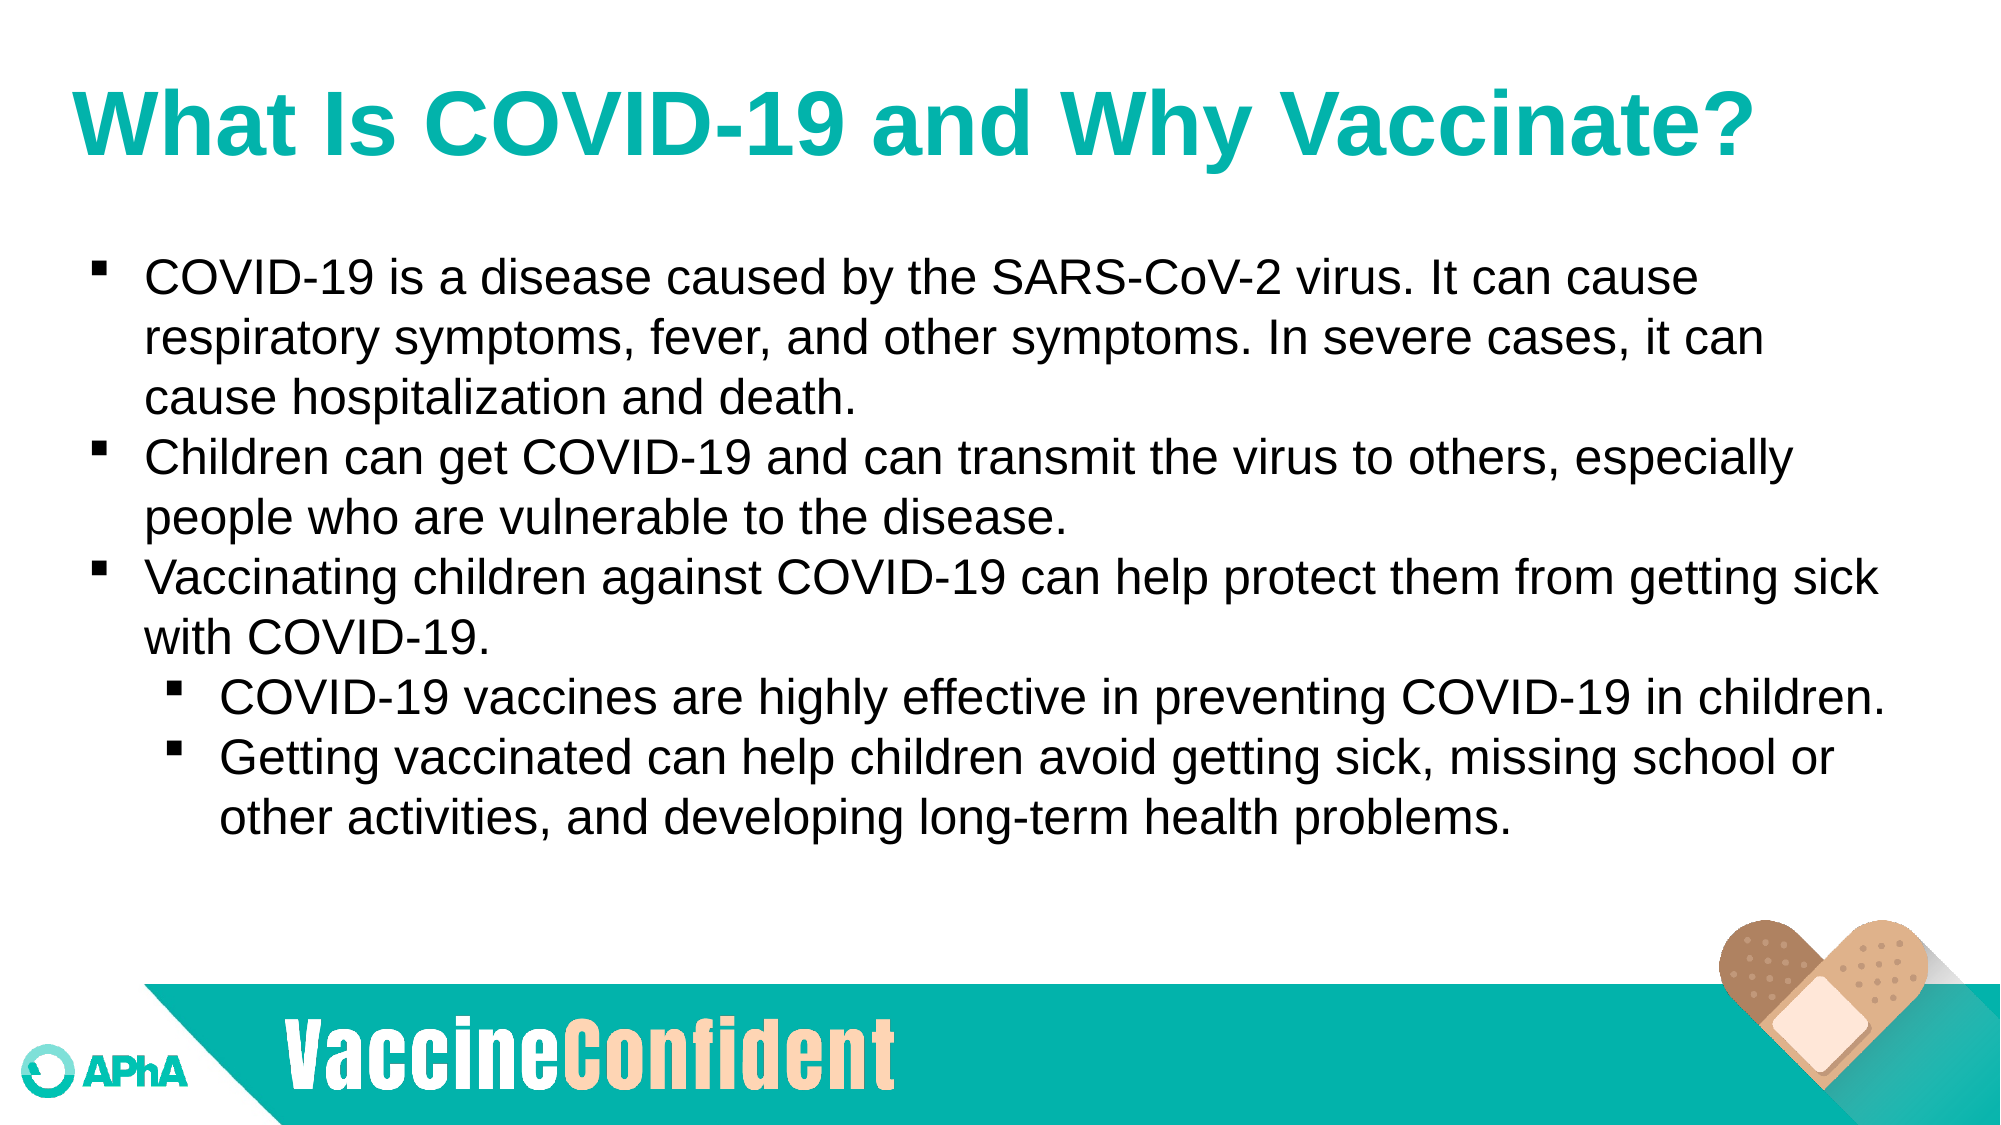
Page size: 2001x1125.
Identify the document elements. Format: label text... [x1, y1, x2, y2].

picture [0, 920, 2001, 1125]
title What Is COVID-19 and Why Vaccinate? [72, 63, 1928, 192]
list COVID-19 is a disease caused by the SARS-CoV-2 virus. It can cause respiratory symptoms, fever, and other symptoms. In severe cases, it can cause hospitalization and death. Children can get COVID-19 and can transmit the virus to others, especially people who are vulnerable to the disease. Vaccinating children against COVID-19 can help protect them from getting sick with COVID-19. COVID-19 vaccines are highly effective in preventing COVID-19 in children. Getting vaccinated can help children avoid getting sick, missing school or other activities, and developing long-term health problems. [72, 237, 1928, 888]
